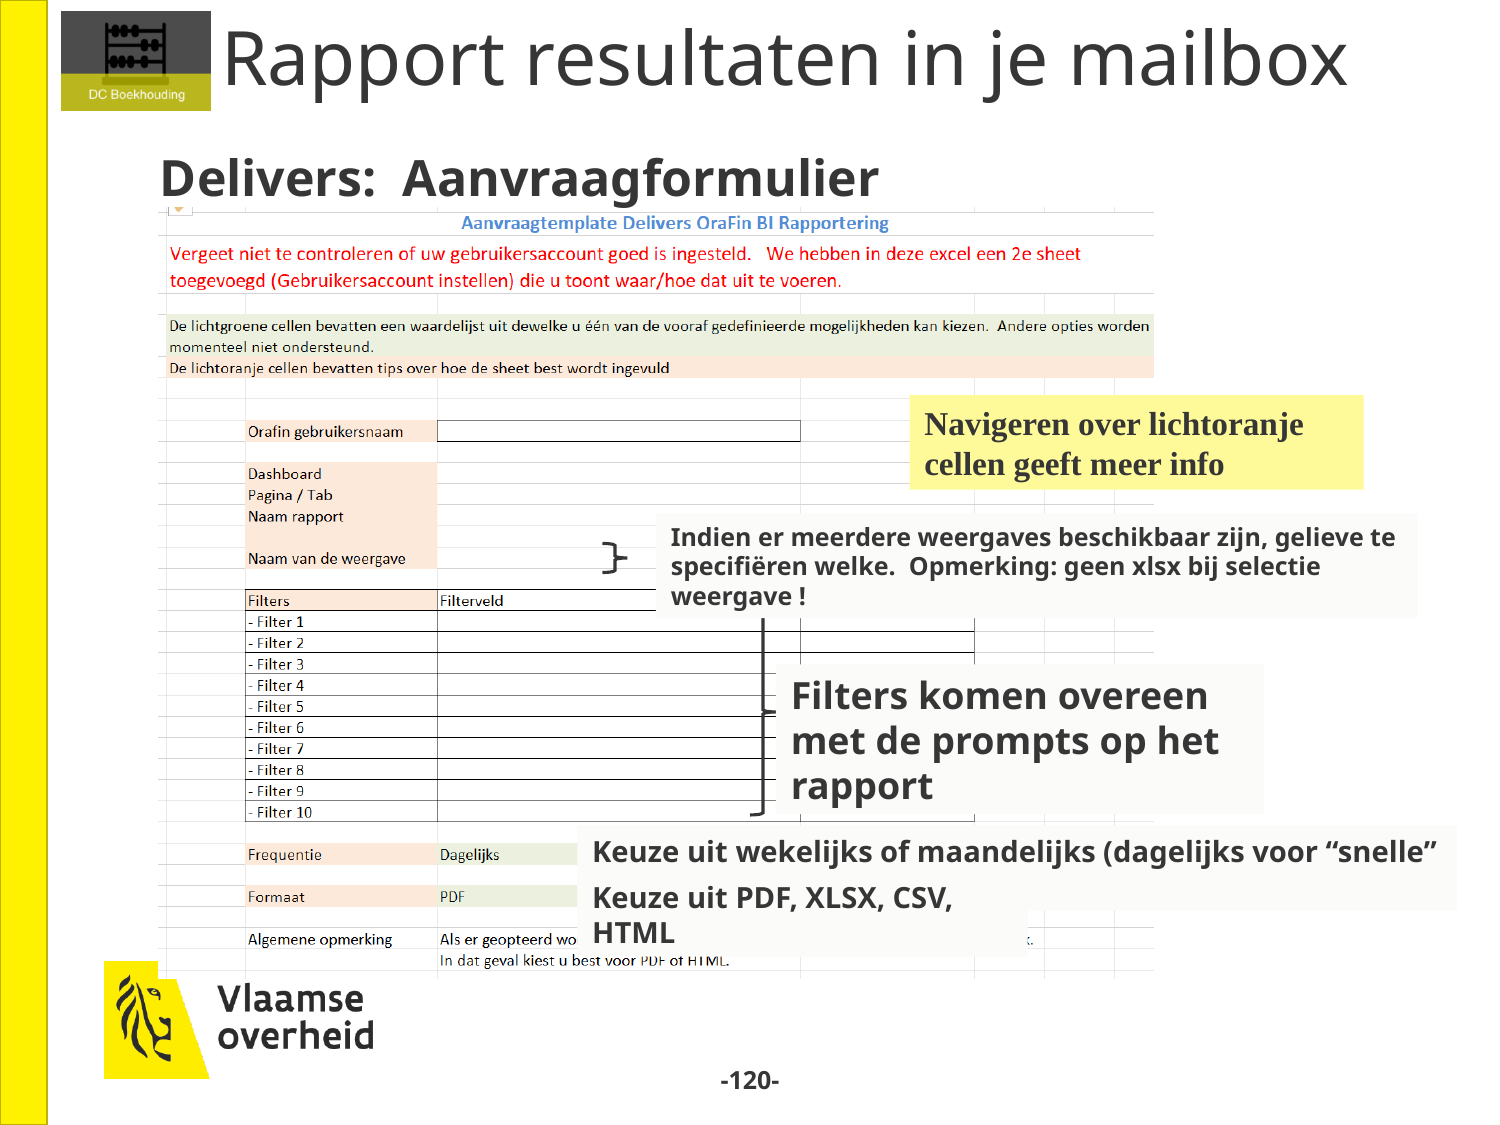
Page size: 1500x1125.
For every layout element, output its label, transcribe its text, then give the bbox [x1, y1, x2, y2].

title Rapport resultaten in je mailbox [220, 20, 1500, 109]
text_box Navigeren over lichtoranje cellen geeft meer info [1154, 394, 1364, 490]
text_box Delivers: Aanvraagformulier [160, 146, 1377, 207]
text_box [577, 513, 1457, 923]
picture [61, 11, 211, 111]
picture [104, 207, 1154, 1079]
